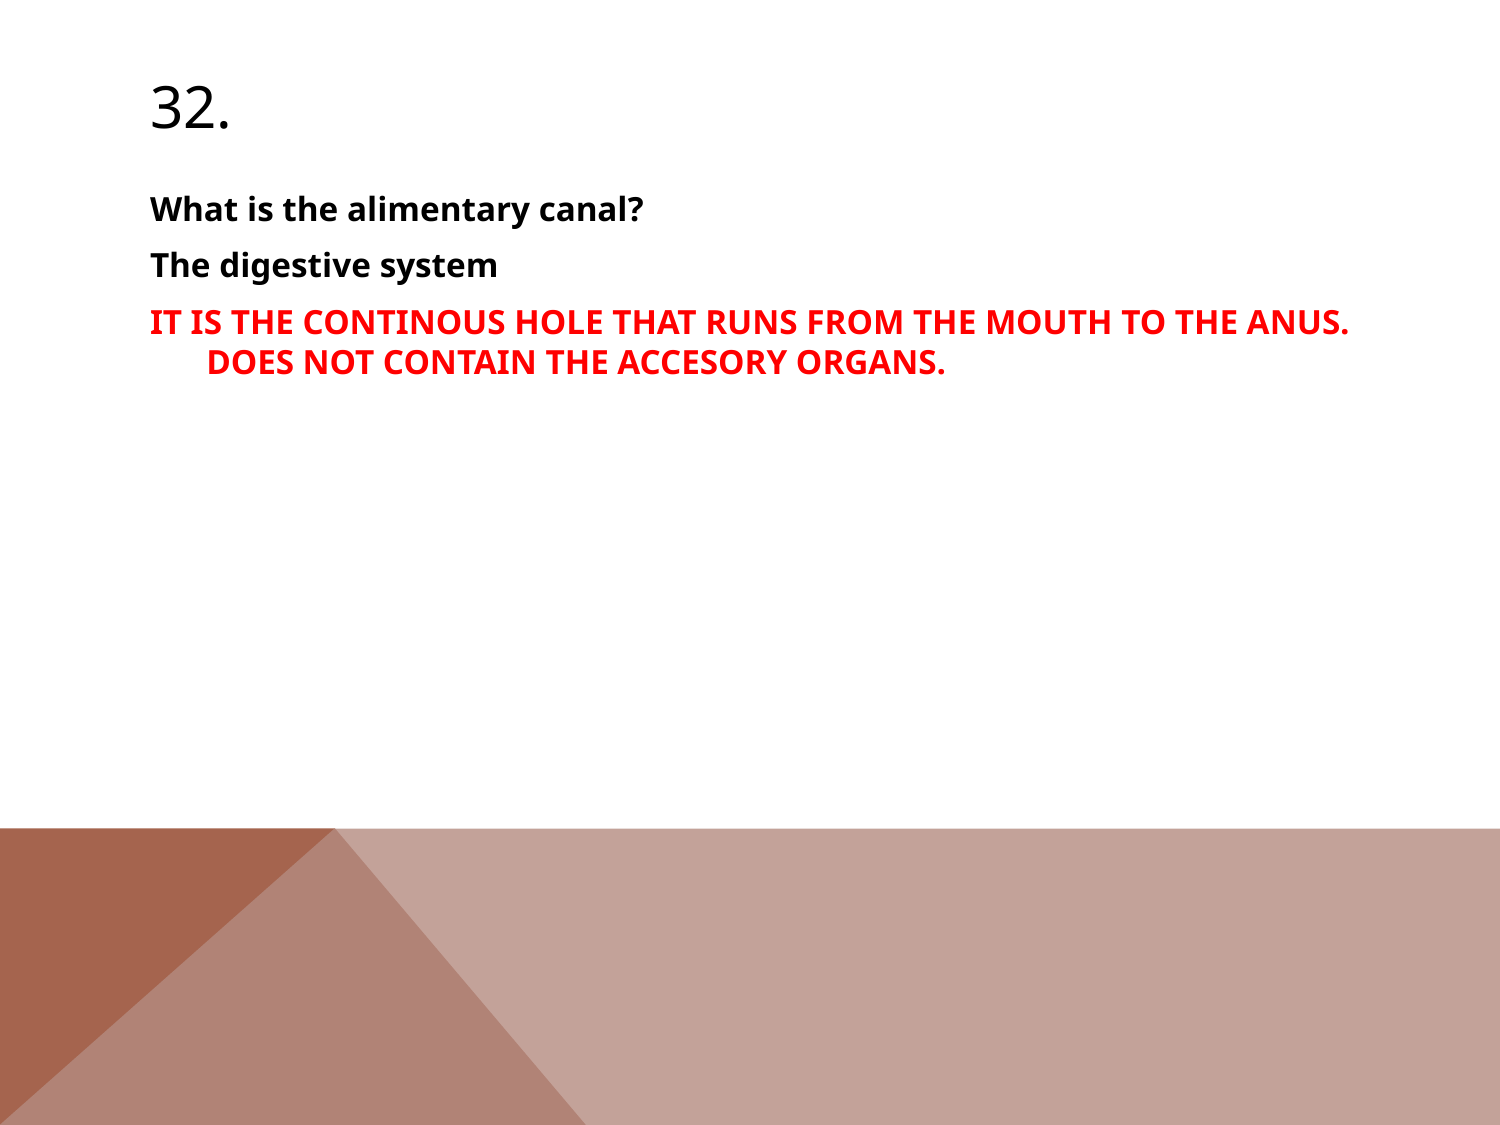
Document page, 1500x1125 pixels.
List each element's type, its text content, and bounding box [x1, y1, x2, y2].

list What is the alimentary canal? The digestive system IT IS THE CONTINOUS HOLE THAT RUNS FROM THE MOUTH TO THE ANUS. DOES NOT CONTAIN THE ACCESORY ORGANS. [135, 180, 1369, 768]
title 32. [135, 60, 1369, 150]
